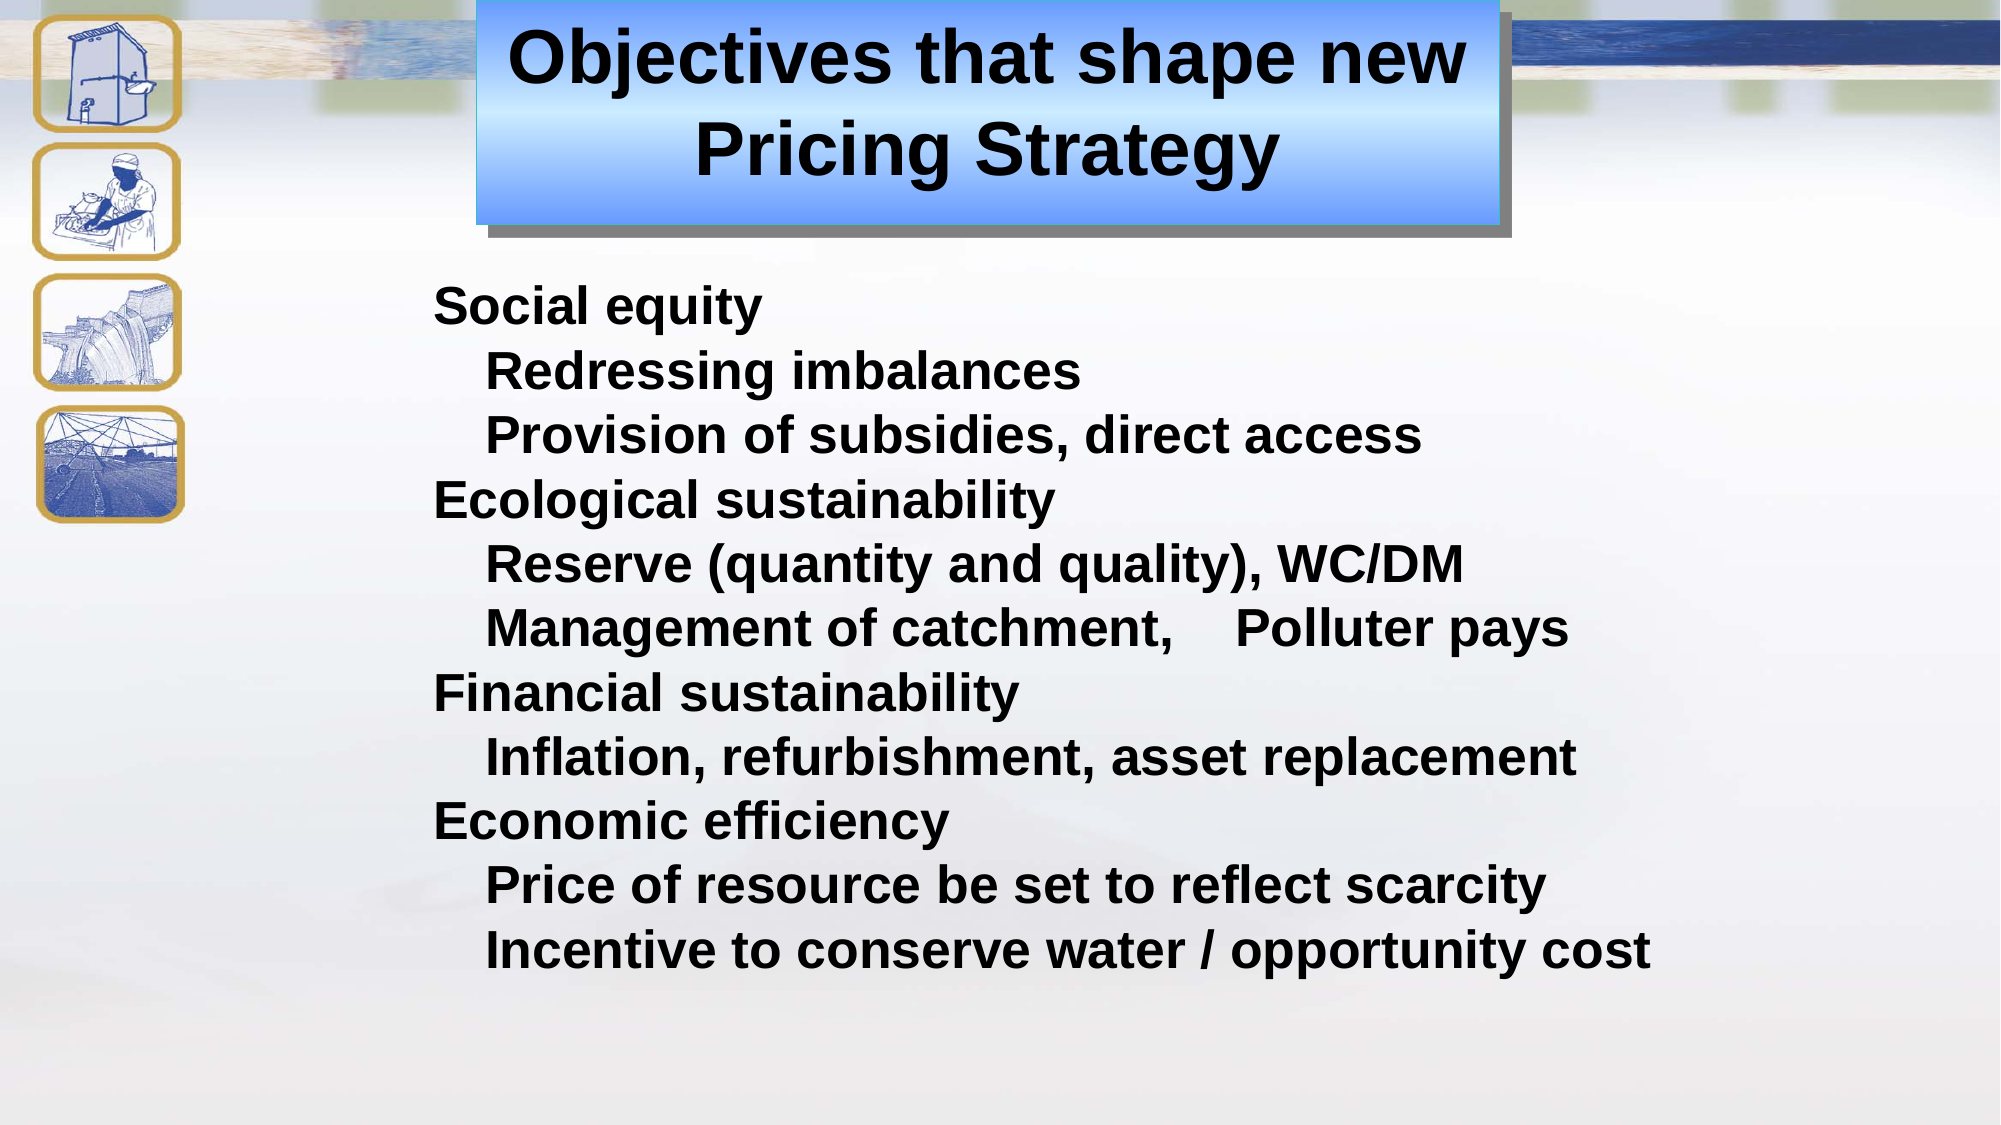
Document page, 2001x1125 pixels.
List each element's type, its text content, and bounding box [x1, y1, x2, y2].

title Objectives that shape new Pricing Strategy [476, 0, 1500, 225]
picture [0, 0, 2001, 1125]
subtitle Social equity Redressing imbalances Provision of subsidies, direct access Ecological sustainability Reserve (quantity and quality), WC/DM Management of catchment, Polluter pays Financial sustainability Inflation, refurbishment, asset replacement Economic efficiency Price of resource be set to reflect scarcity Incentive to conserve water / opportunity cost [418, 264, 1731, 1040]
